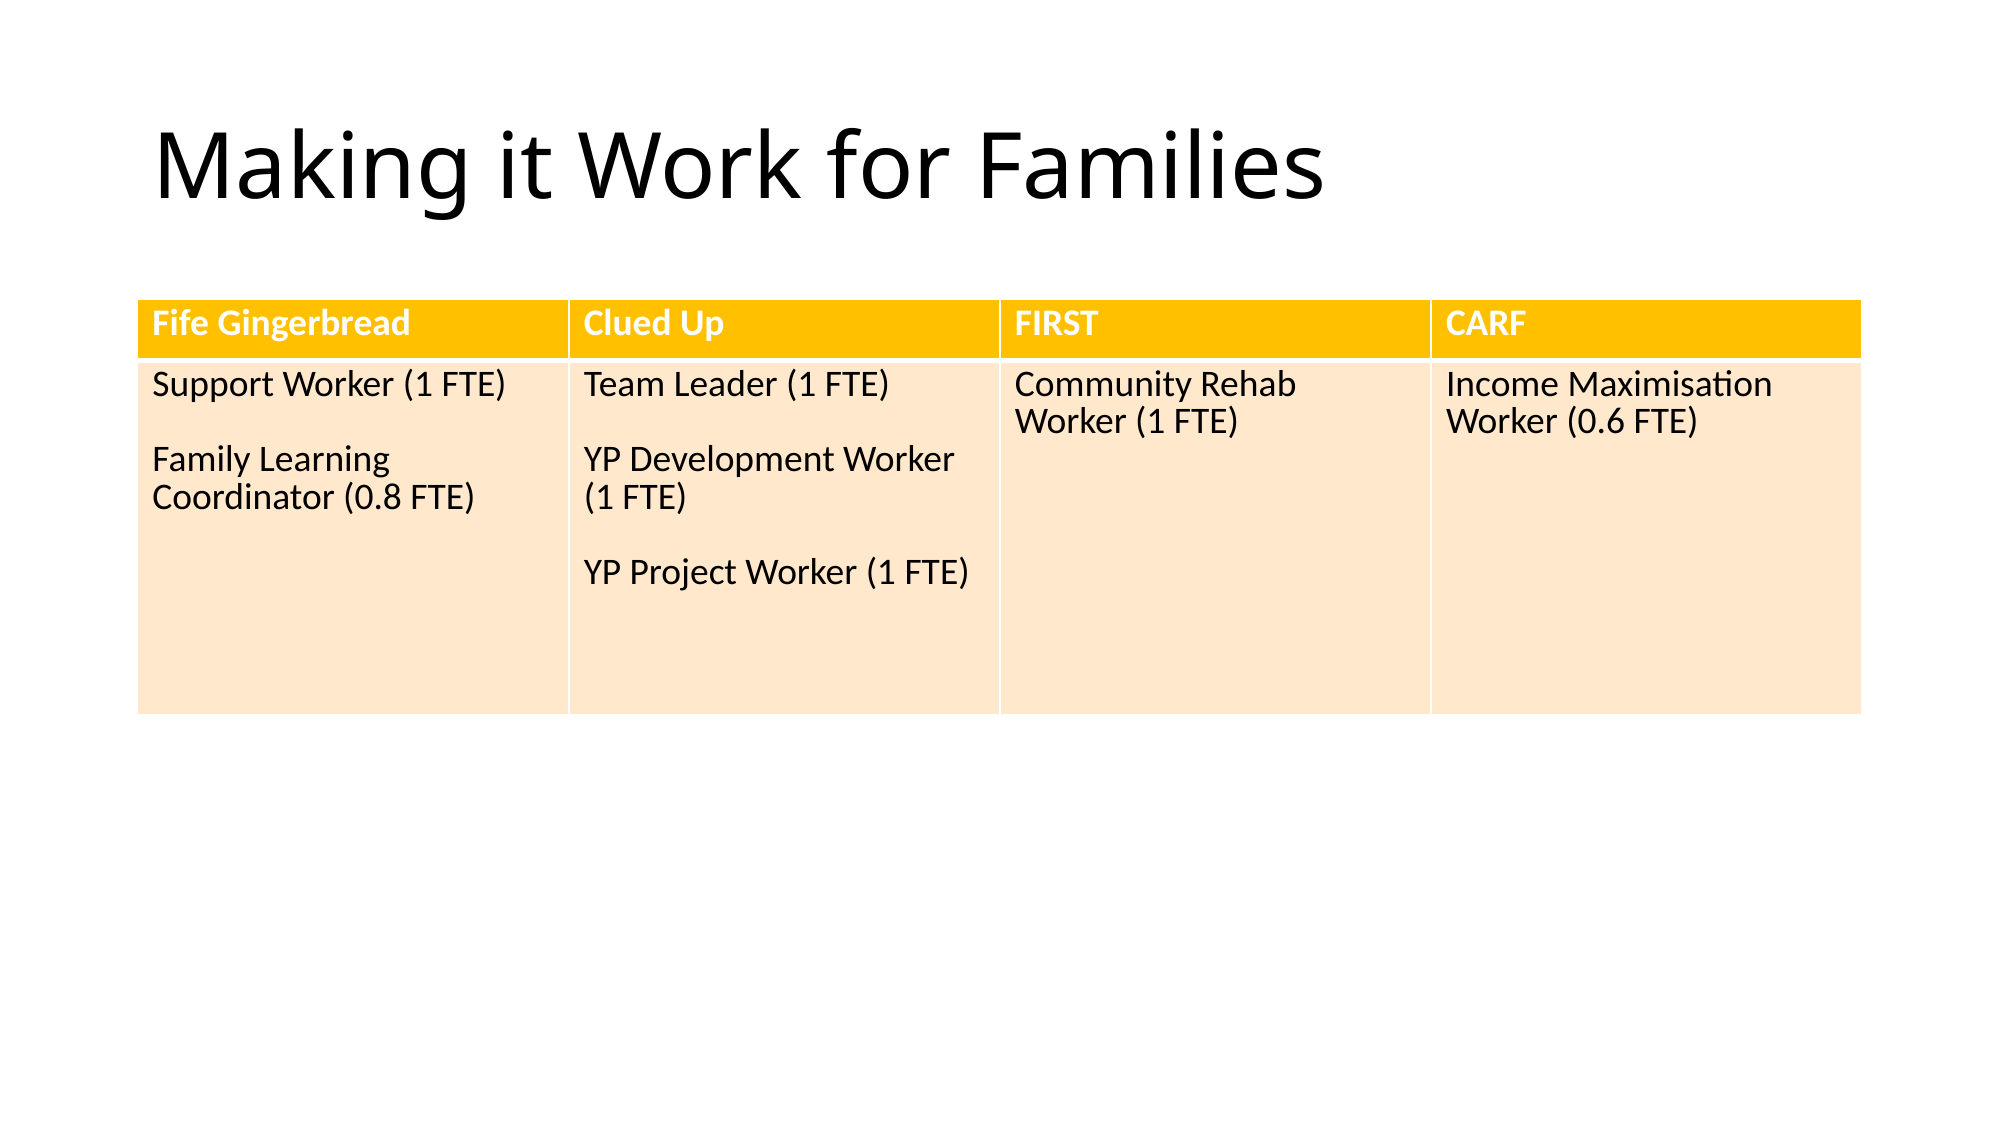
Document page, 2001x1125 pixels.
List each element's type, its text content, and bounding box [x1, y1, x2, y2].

table_header Fife Gingerbread [138, 300, 568, 358]
table_cell Team Leader (1 FTE) YP Development Worker (1 FTE) YP Project Worker (1 FTE) [570, 363, 999, 714]
table_header Clued Up [570, 300, 999, 358]
table_header FIRST [1001, 300, 1430, 358]
table_cell Income Maximisation Worker (0.6 FTE) [1432, 363, 1861, 714]
title Making it Work for Families [137, 59, 1863, 278]
table_cell Community Rehab Worker (1 FTE) [1001, 363, 1430, 714]
table_cell Support Worker (1 FTE) Family Learning Coordinator (0.8 FTE) [138, 363, 568, 714]
table_header CARF [1432, 300, 1861, 358]
